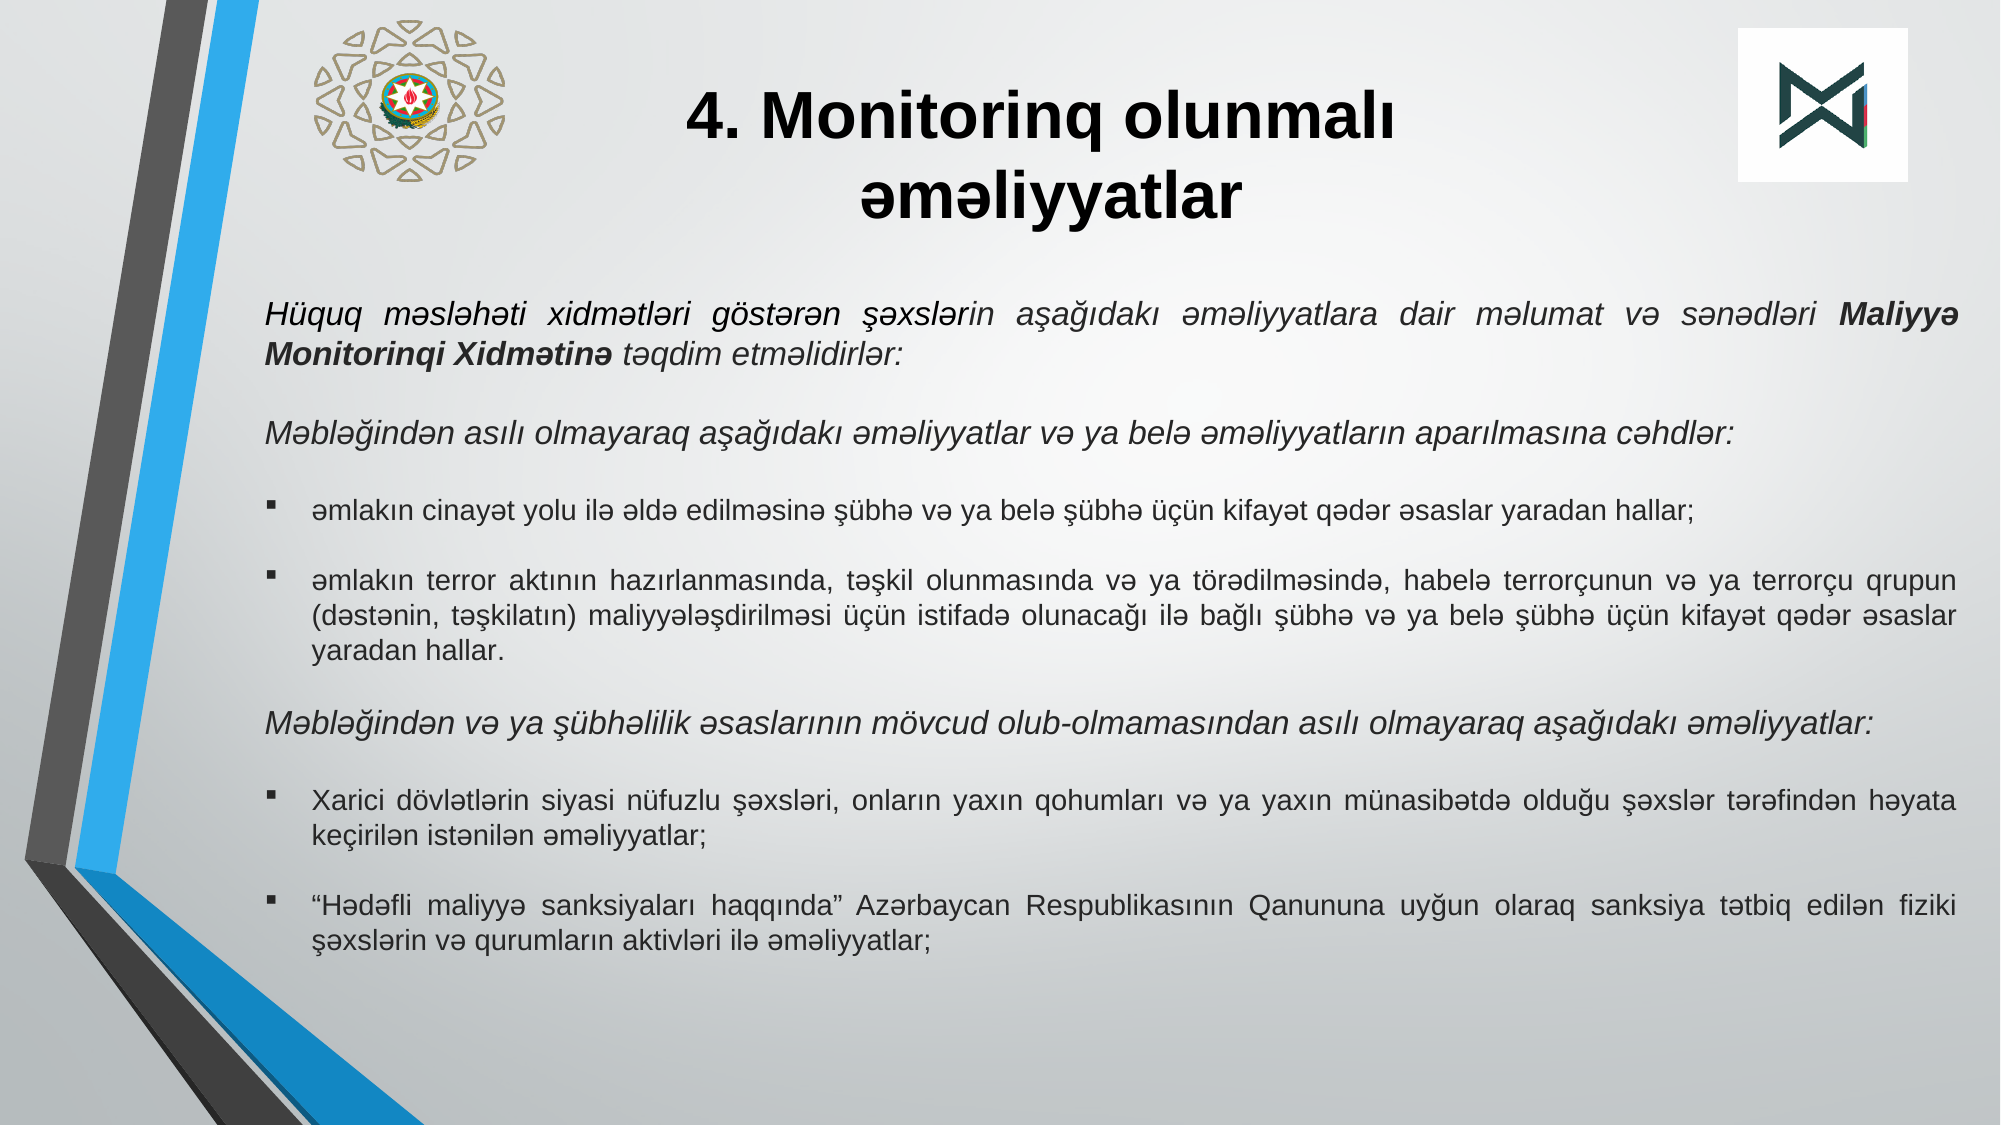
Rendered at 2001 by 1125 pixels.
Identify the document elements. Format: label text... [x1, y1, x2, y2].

picture [1737, 28, 1908, 182]
picture [314, 20, 506, 182]
text_box 4. Monitorinq olunmalı əməliyyatlar [225, 0, 1878, 239]
text_box Hüquq məsləhəti xidmətləri göstərən şəxslərin aşağıdakı əməliyyatlara dair məlumat və sənədləri Maliyyə Monitorinqi Xidmətinə təqdim etməlidirlər: Məbləğindən asılı olmayaraq aşağıdakı əməliyyatlar və ya belə əməliyyatların aparılmasına cəhdlər: əmlakın cinayət yolu ilə əldə edilməsinə şübhə və ya belə şübhə üçün kifayət qədər əsaslar yaradan hallar; əmlakın terror aktının hazırlanmasında, təşkil olunmasında və ya törədilməsində, habelə terrorçunun və ya terrorçu qrupun (dəstənin, təşkilatın) maliyyələşdirilməsi üçün istifadə olunacağı ilə bağlı şübhə və ya belə şübhə üçün kifayət qədər əsaslar yaradan hallar. Məbləğindən və ya şübhəlilik əsaslarının mövcud olub-olmamasından asılı olmayaraq aşağıdakı əməliyyatlar: Xarici dövlətlərin siyasi nüfuzlu şəxsləri, onların yaxın qohumları və ya yaxın münasibətdə olduğu şəxslər tərəfindən həyata keçirilən istənilən əməliyyatlar; “Hədəfli maliyyə sanksiyaları haqqında” Azərbaycan Respublikasının Qanununa uyğun olaraq sanksiya tətbiq edilən fiziki şəxslərin və qurumların aktivləri ilə əməliyyatlar; [249, 244, 1975, 964]
